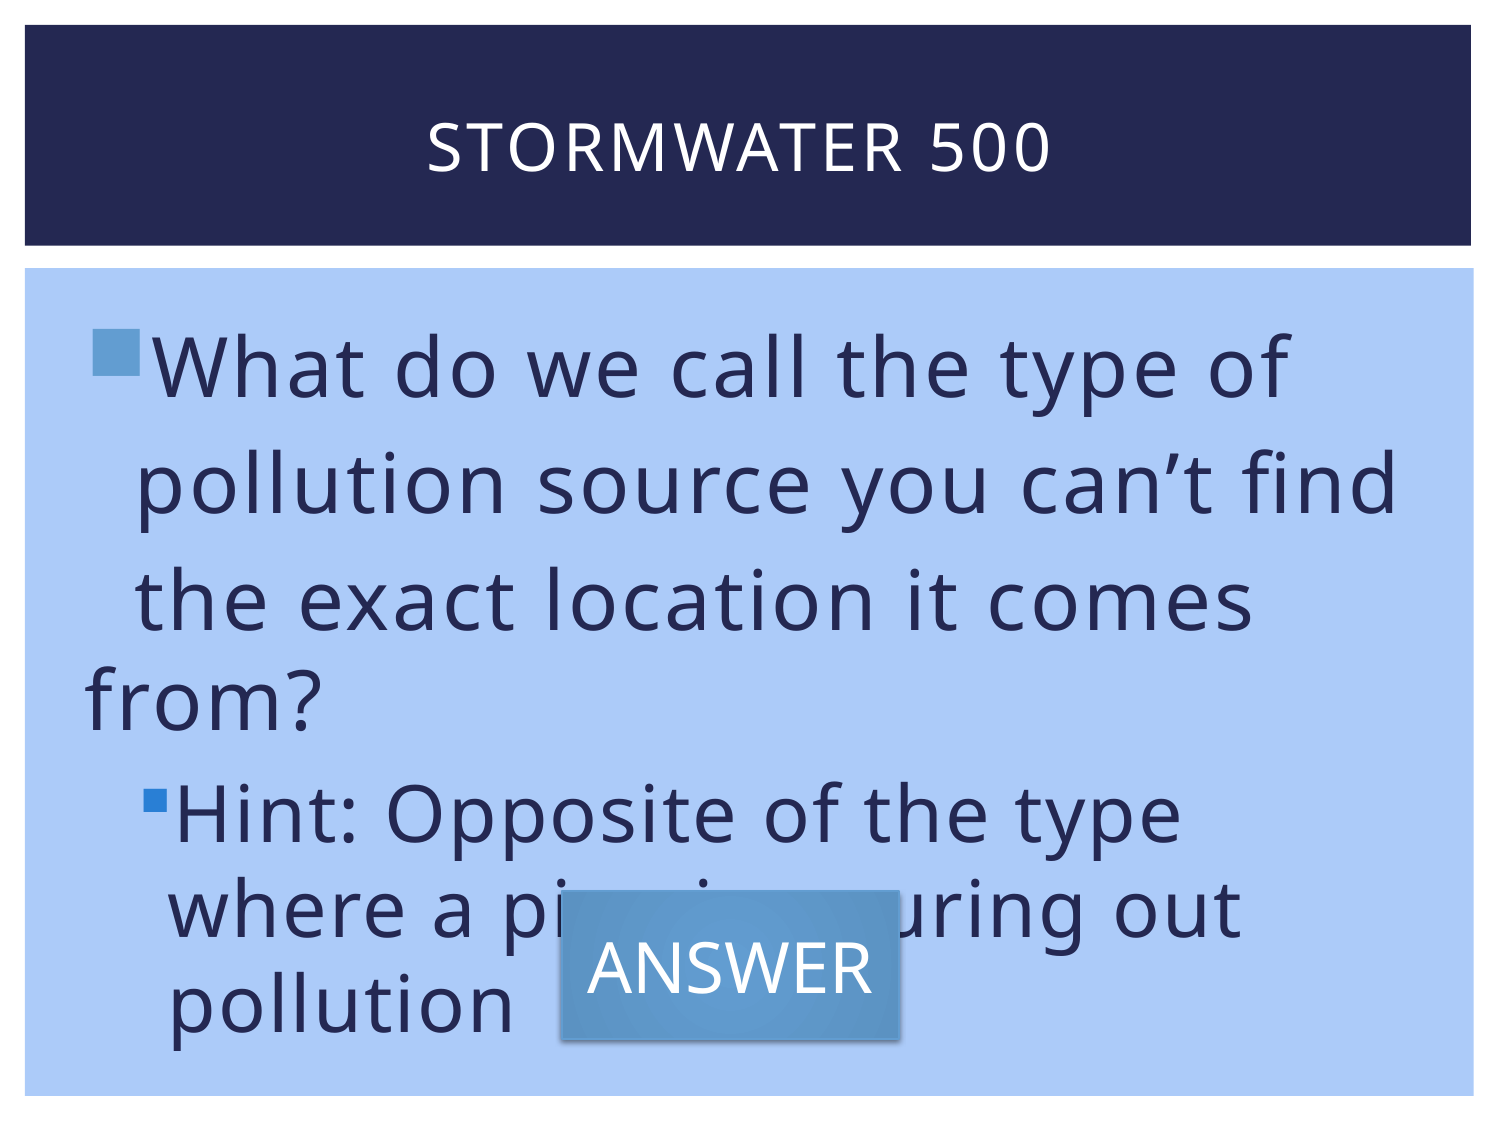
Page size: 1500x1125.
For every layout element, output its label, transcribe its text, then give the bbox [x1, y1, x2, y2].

title Stormwater 500 [62, 58, 1438, 232]
list What do we call the type of pollution source you can’t find the exact location it comes from? Hint: Opposite of the type where a pipe is pouring out pollution [62, 306, 1442, 1070]
text_box ANSWER [561, 890, 900, 1040]
